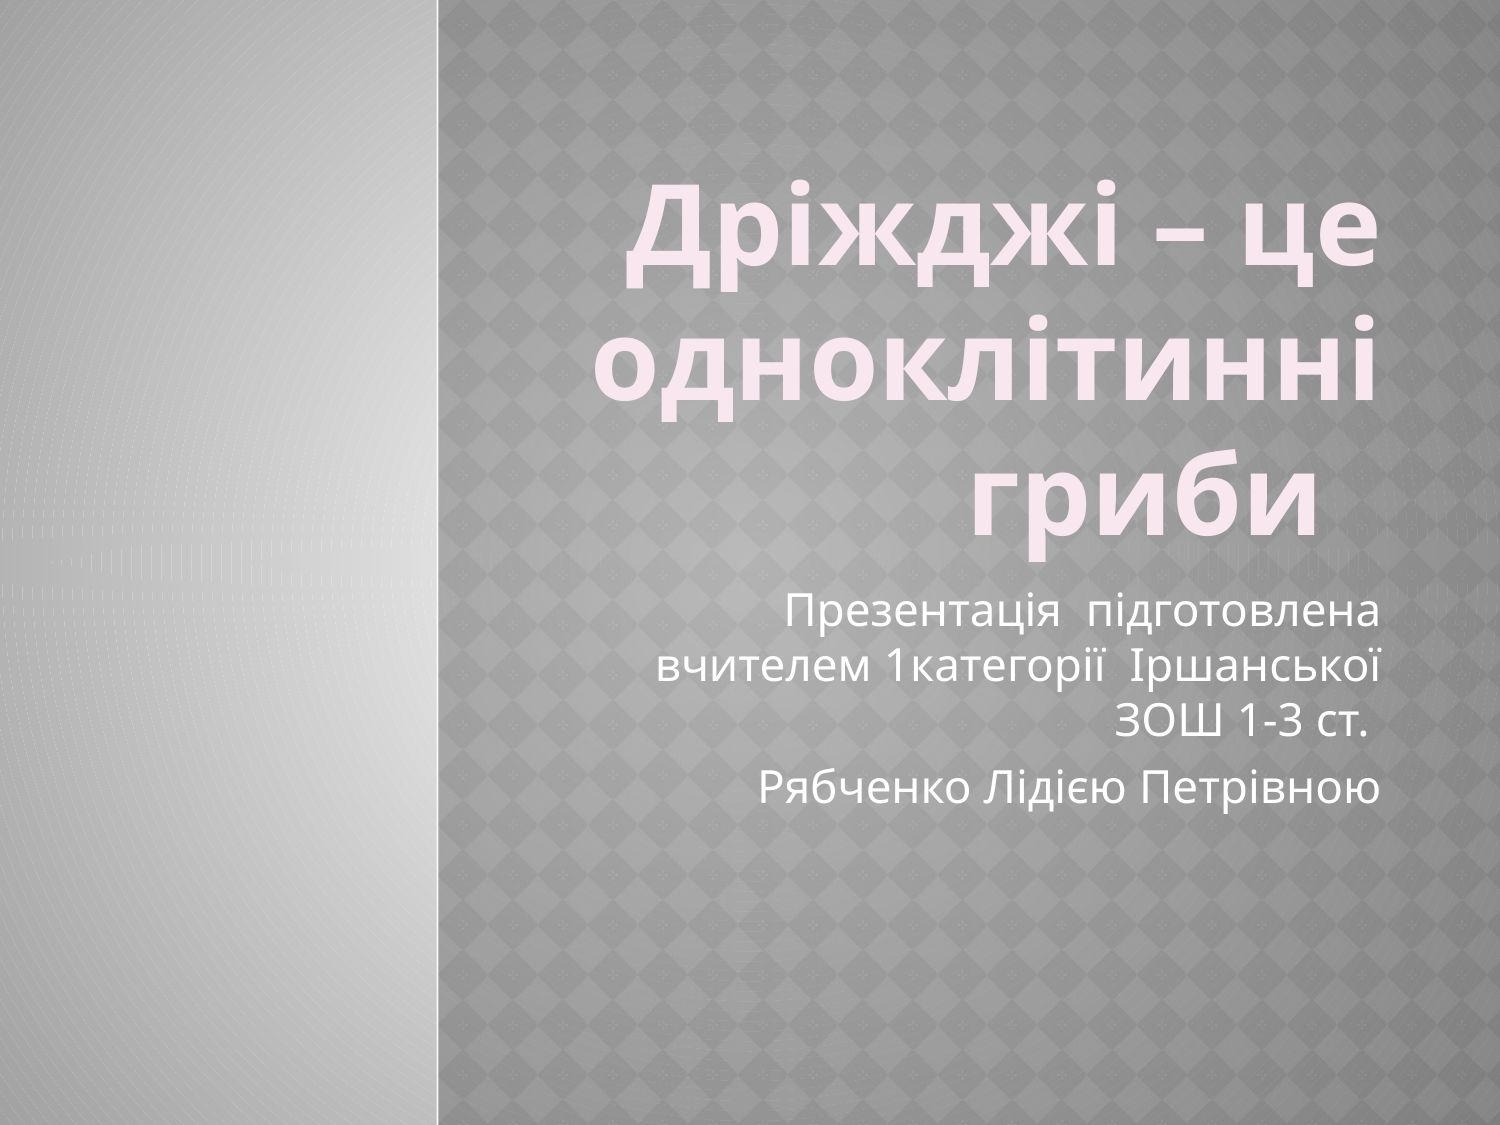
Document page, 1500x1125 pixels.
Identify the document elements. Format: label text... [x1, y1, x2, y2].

subtitle Презентація підготовлена вчителем 1категорії Іршанської ЗОШ 1-3 ст. Рябченко Лідією Петрівною [550, 580, 1390, 762]
title Дріжджі – це одноклітинні гриби [552, 87, 1390, 558]
